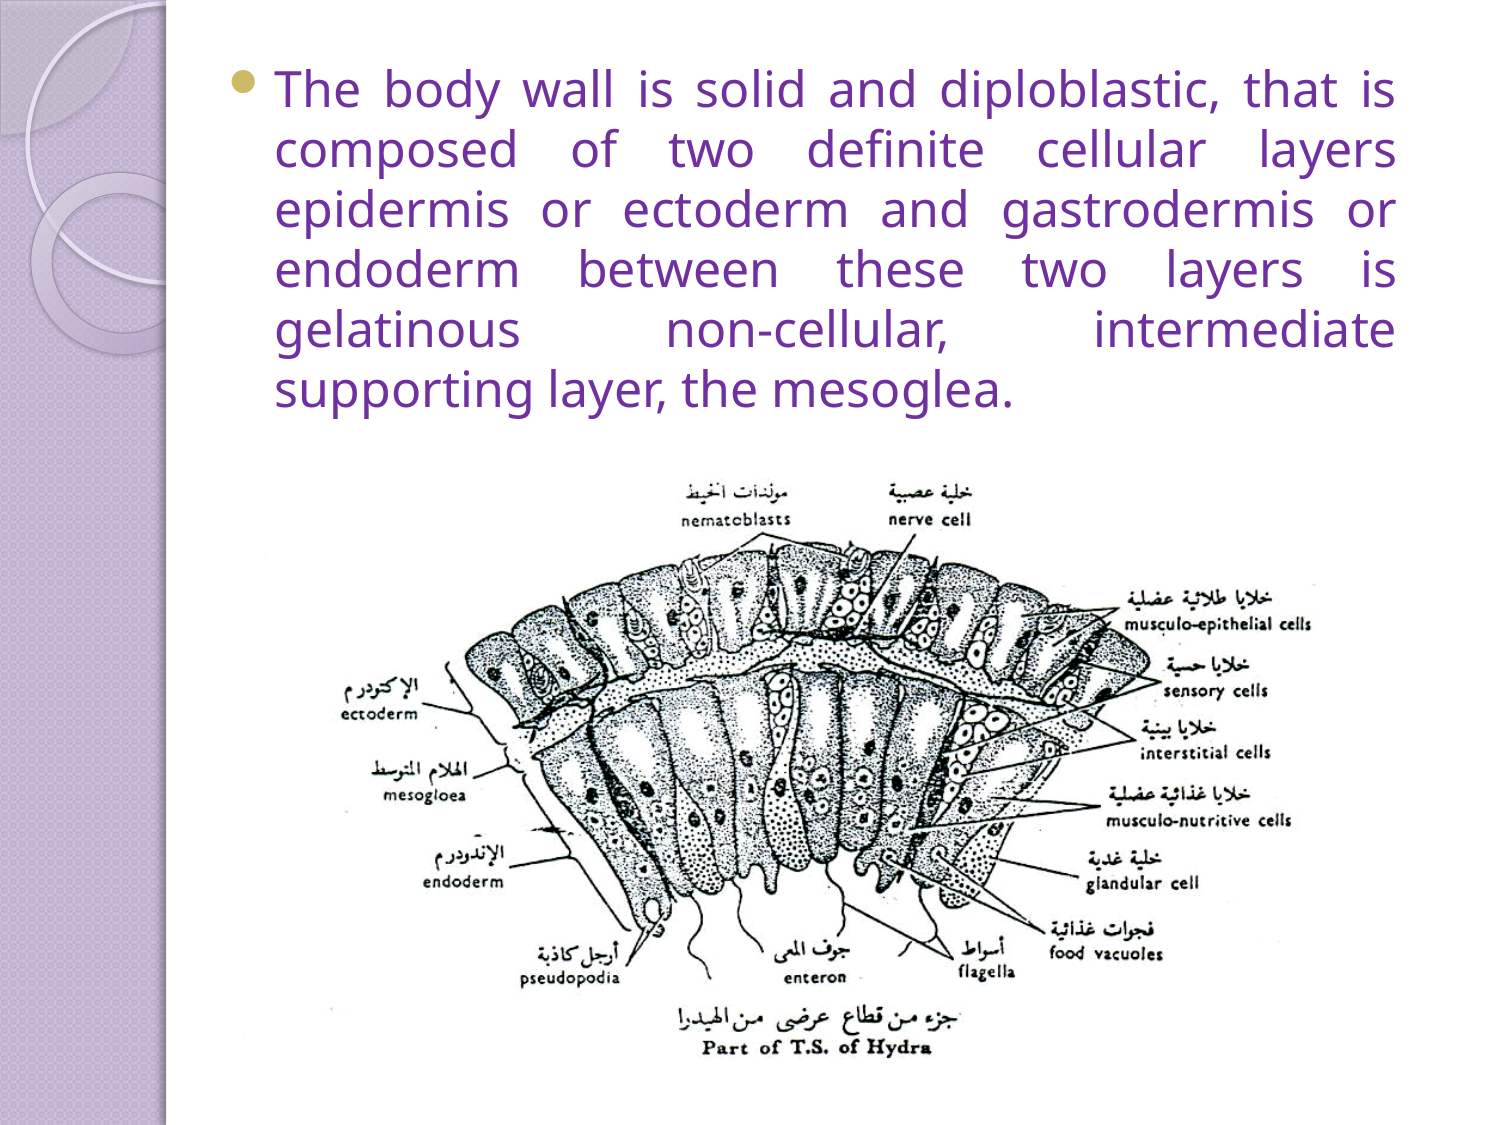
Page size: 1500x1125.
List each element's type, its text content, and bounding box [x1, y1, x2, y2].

picture [237, 462, 1395, 1091]
list The body wall is solid and diploblastic, that is composed of two definite cellular layers epidermis or ectoderm and gastrodermis or endoderm between these two layers is gelatinous non-cellular, intermediate supporting layer, the mesoglea. [200, 50, 1413, 486]
